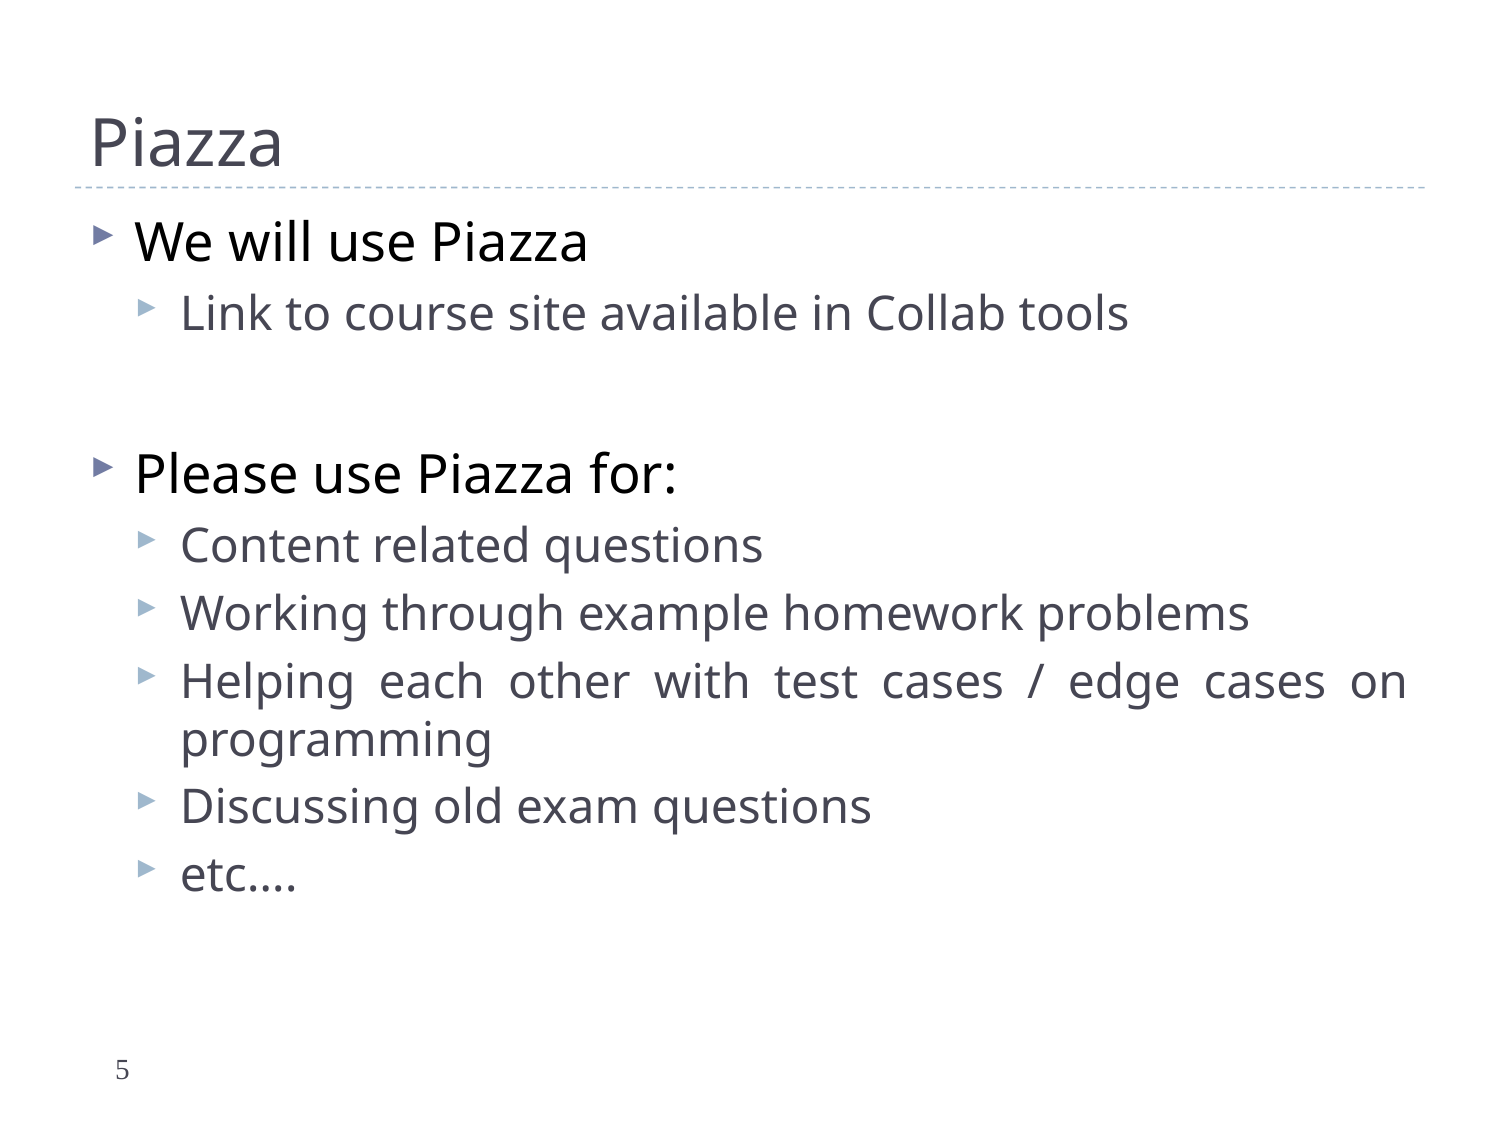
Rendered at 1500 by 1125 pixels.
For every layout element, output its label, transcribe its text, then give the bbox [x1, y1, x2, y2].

slide_number 5 [100, 1042, 426, 1103]
list We will use Piazza Link to course site available in Collab tools Please use Piazza for: Content related questions Working through example homework problems Helping each other with test cases / edge cases on programming Discussing old exam questions etc…. [75, 200, 1425, 1010]
title Piazza [75, 24, 1425, 188]
